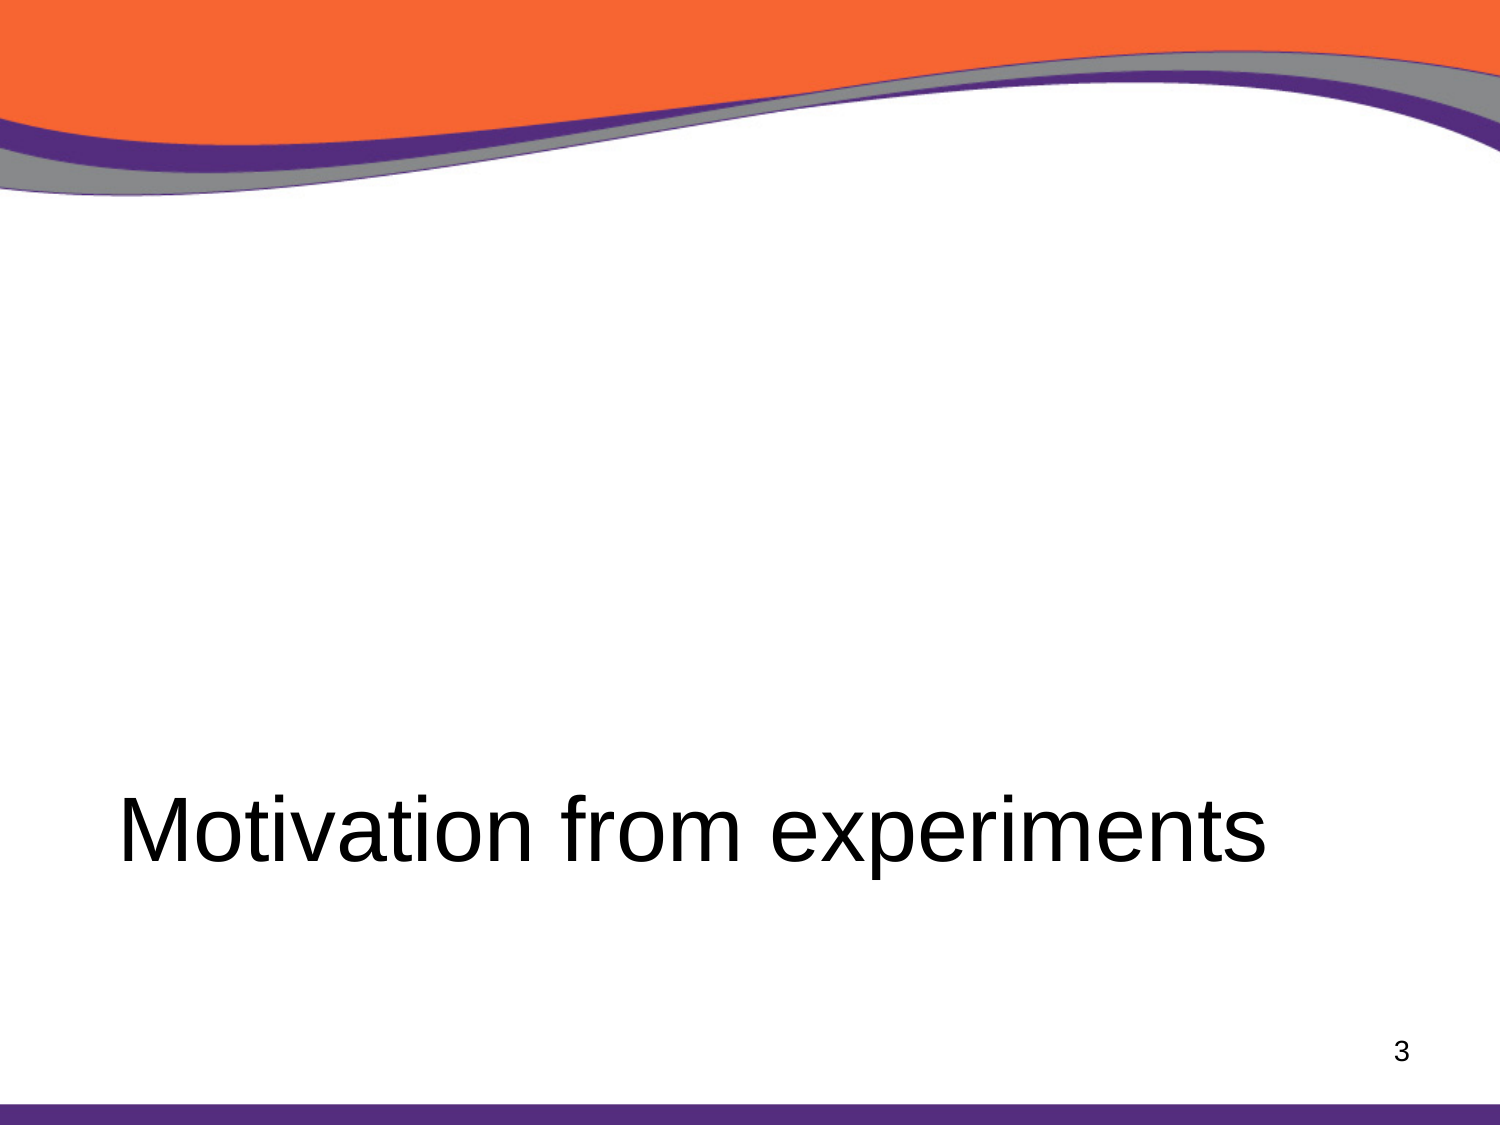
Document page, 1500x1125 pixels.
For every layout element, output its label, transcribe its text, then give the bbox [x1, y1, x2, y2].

slide_number 3 [1074, 1024, 1426, 1103]
text_box Motivation from experiments [0, 762, 1425, 925]
picture [0, 0, 1500, 1125]
